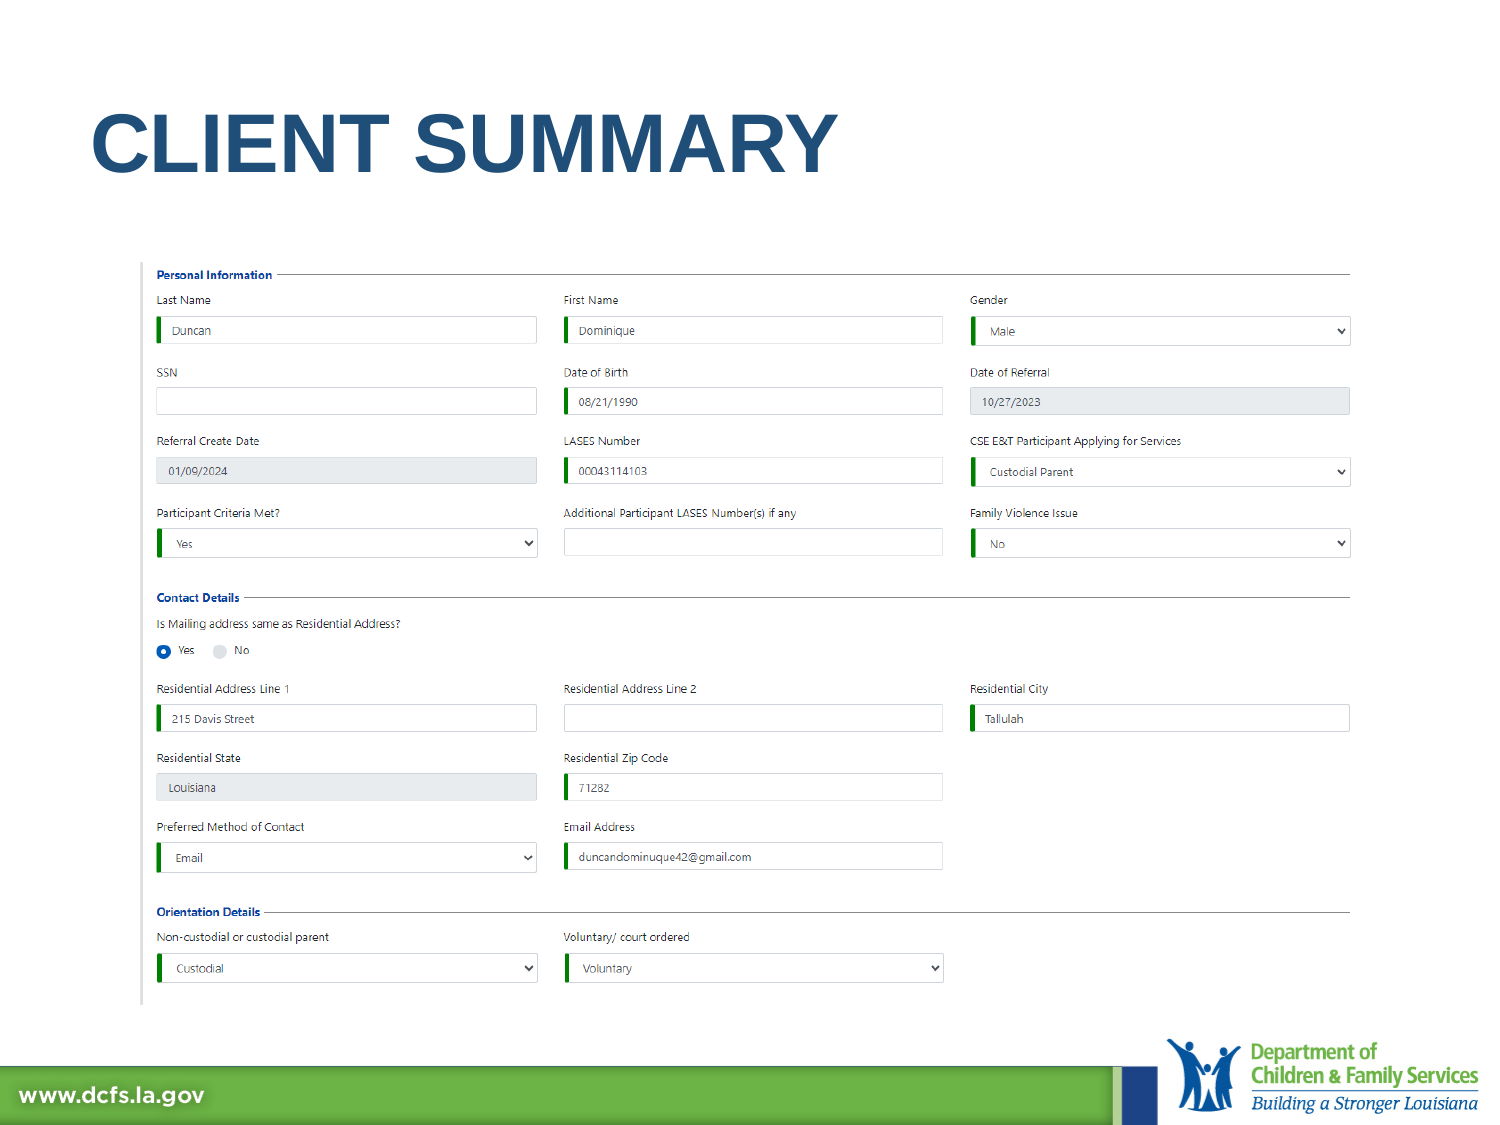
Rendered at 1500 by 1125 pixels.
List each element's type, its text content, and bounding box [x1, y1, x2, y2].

picture [0, 0, 1500, 1125]
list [140, 262, 1360, 1006]
title Client summary [75, 45, 1425, 233]
